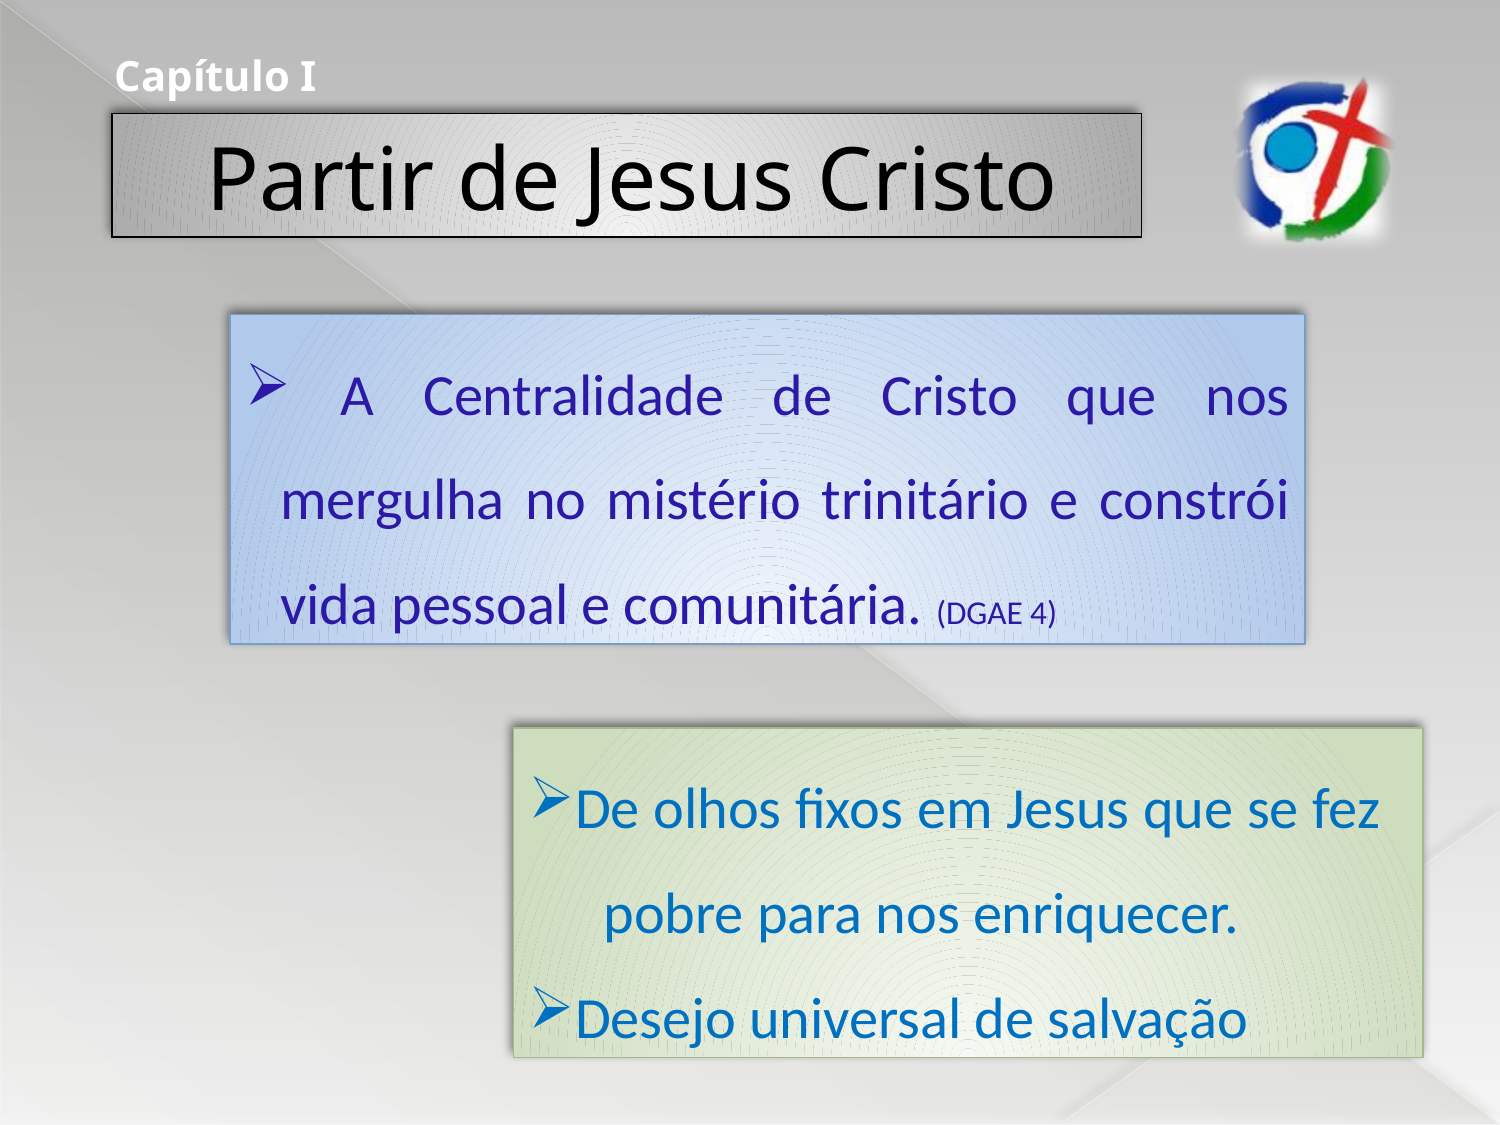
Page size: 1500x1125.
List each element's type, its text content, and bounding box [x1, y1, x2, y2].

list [1230, 66, 1400, 256]
text_box Capítulo I [100, 42, 384, 108]
title Partir de Jesus Cristo [111, 113, 1142, 238]
text_box A Centralidade de Cristo que nos mergulha no mistério trinitário e constrói vida pessoal e comunitária. (DGAE 4) [229, 314, 1306, 645]
text_box De olhos fixos em Jesus que se fez pobre para nos enriquecer. Desejo universal de salvação [513, 727, 1424, 1058]
